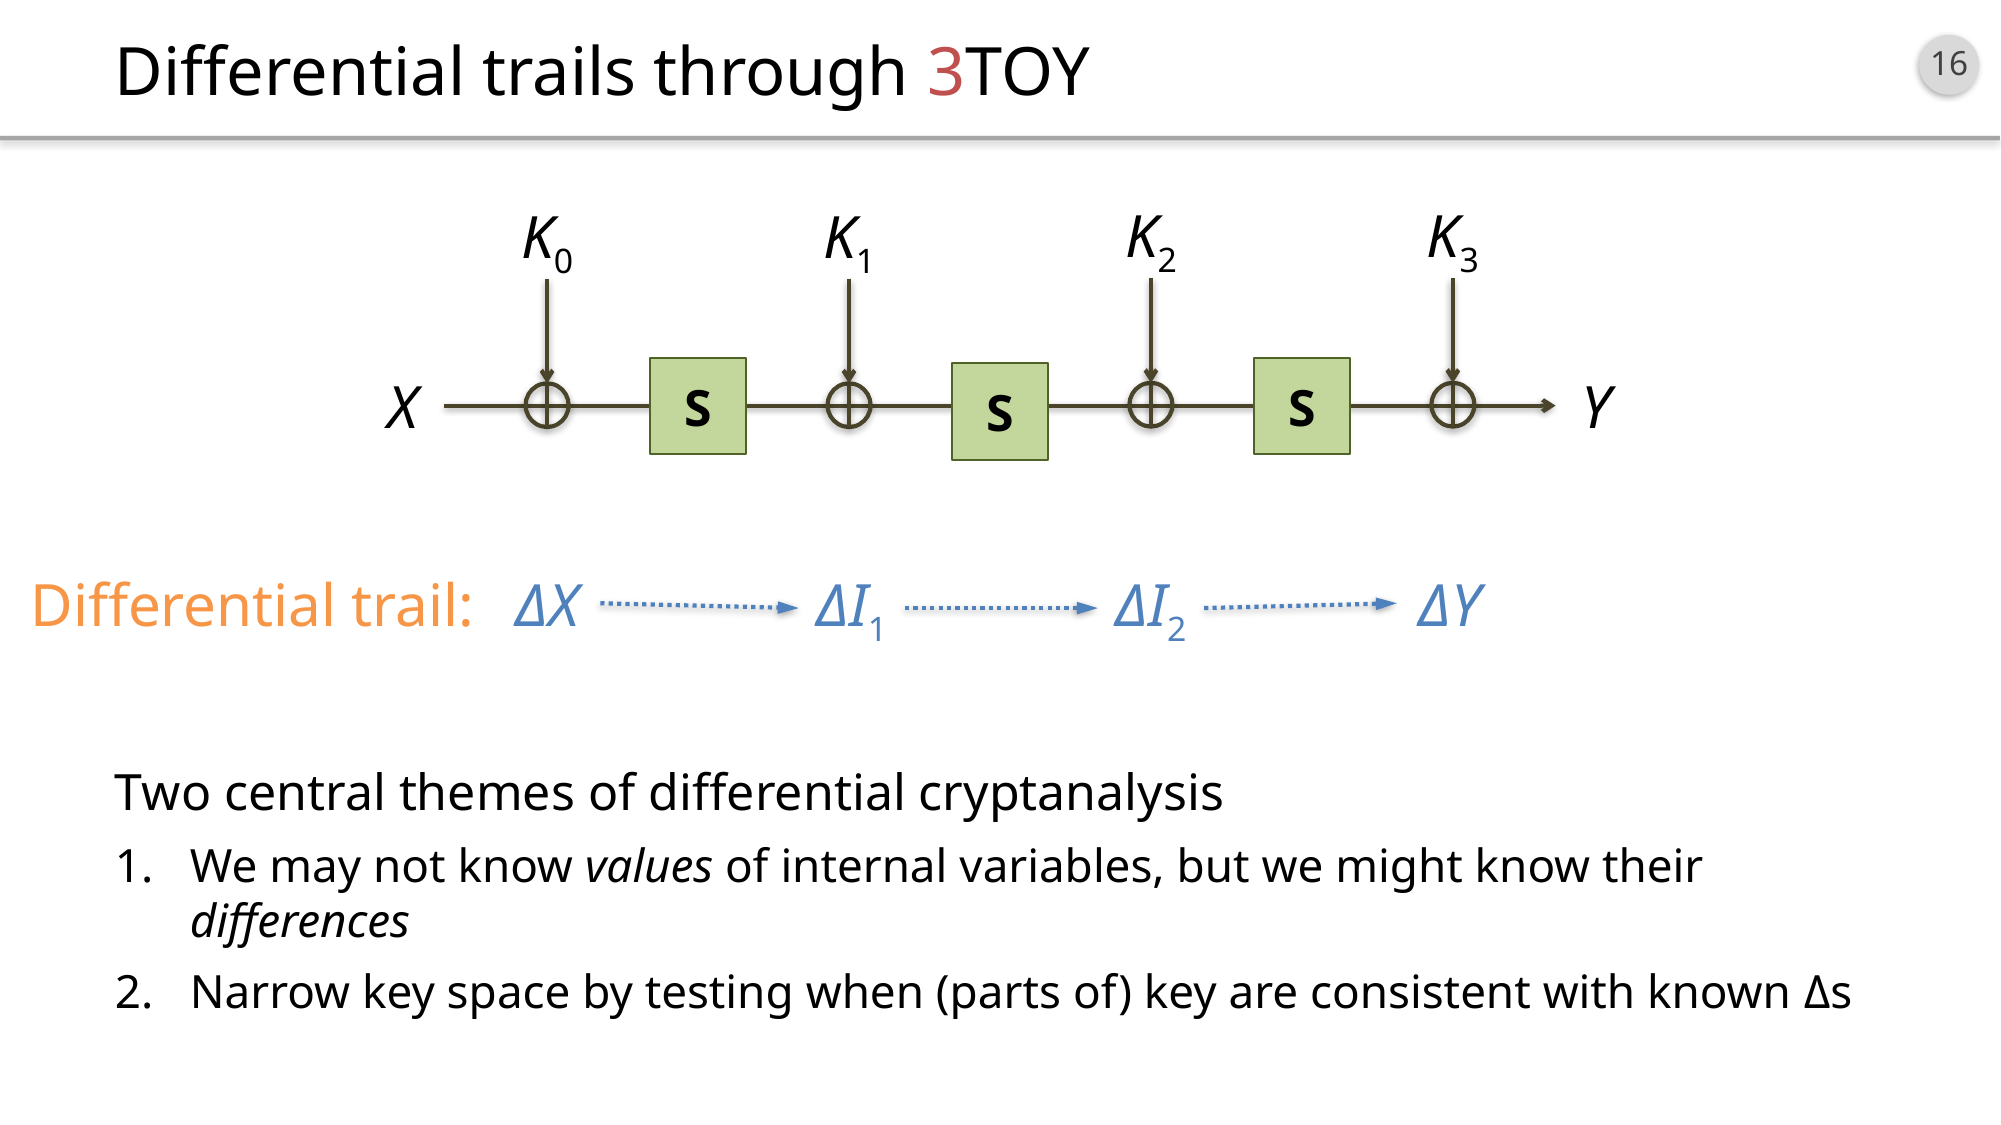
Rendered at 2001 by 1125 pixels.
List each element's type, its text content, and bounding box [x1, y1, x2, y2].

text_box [362, 191, 1638, 460]
list Two central themes of differential cryptanalysis We may not know values of internal variables, but we might know their differences Narrow key space by testing when (parts of) key are consistent with known Δs [99, 752, 1900, 1044]
text_box Differential trail: [27, 560, 474, 646]
title Differential trails through 3TOY [99, 24, 1900, 114]
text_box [493, 560, 1504, 647]
